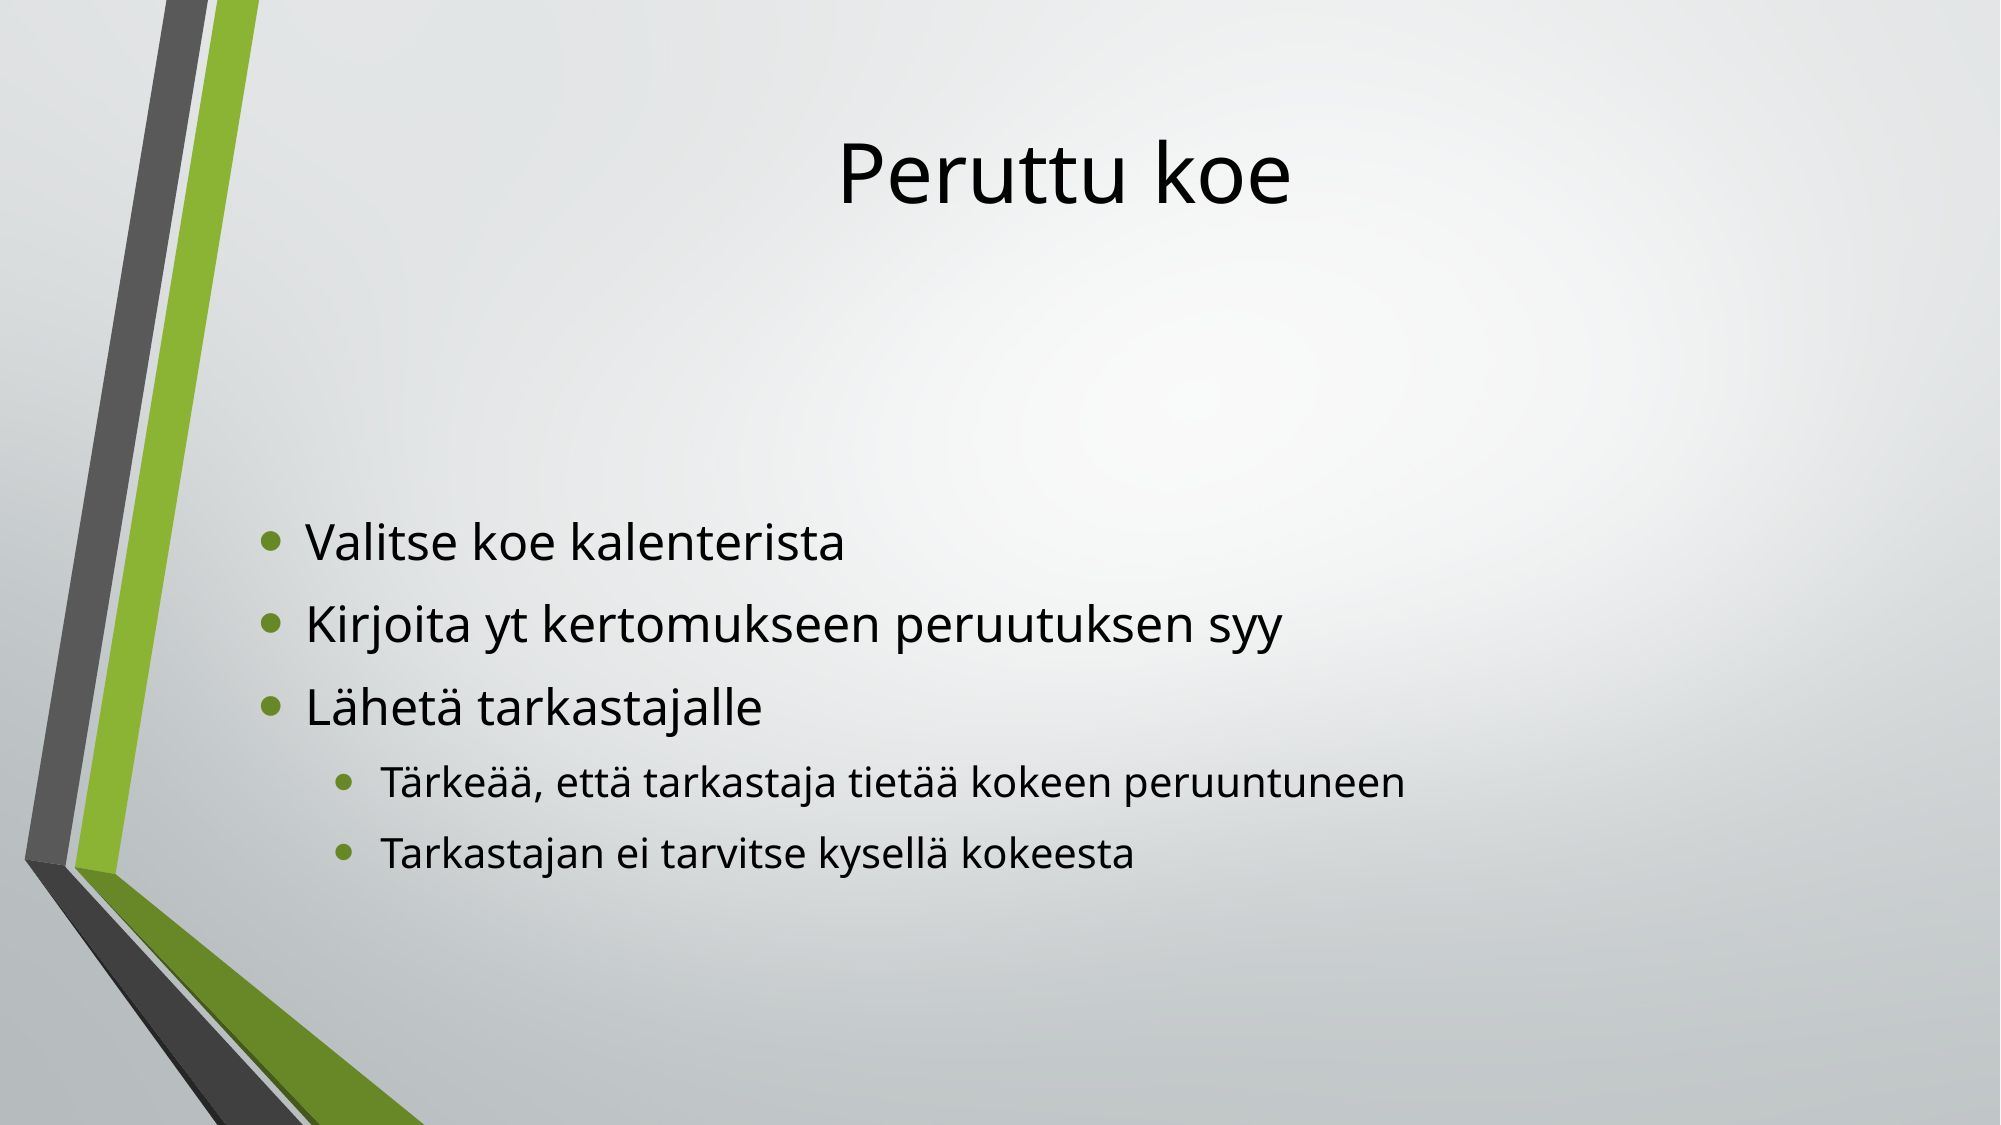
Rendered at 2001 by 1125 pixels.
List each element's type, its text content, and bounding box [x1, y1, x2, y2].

list Valitse koe kalenterista Kirjoita yt kertomukseen peruutuksen syy Lähetä tarkastajalle Tärkeää, että tarkastaja tietää kokeen peruuntuneen Tarkastajan ei tarvitse kysellä kokeesta [243, 437, 1887, 950]
title Peruttu koe [243, 112, 1887, 229]
